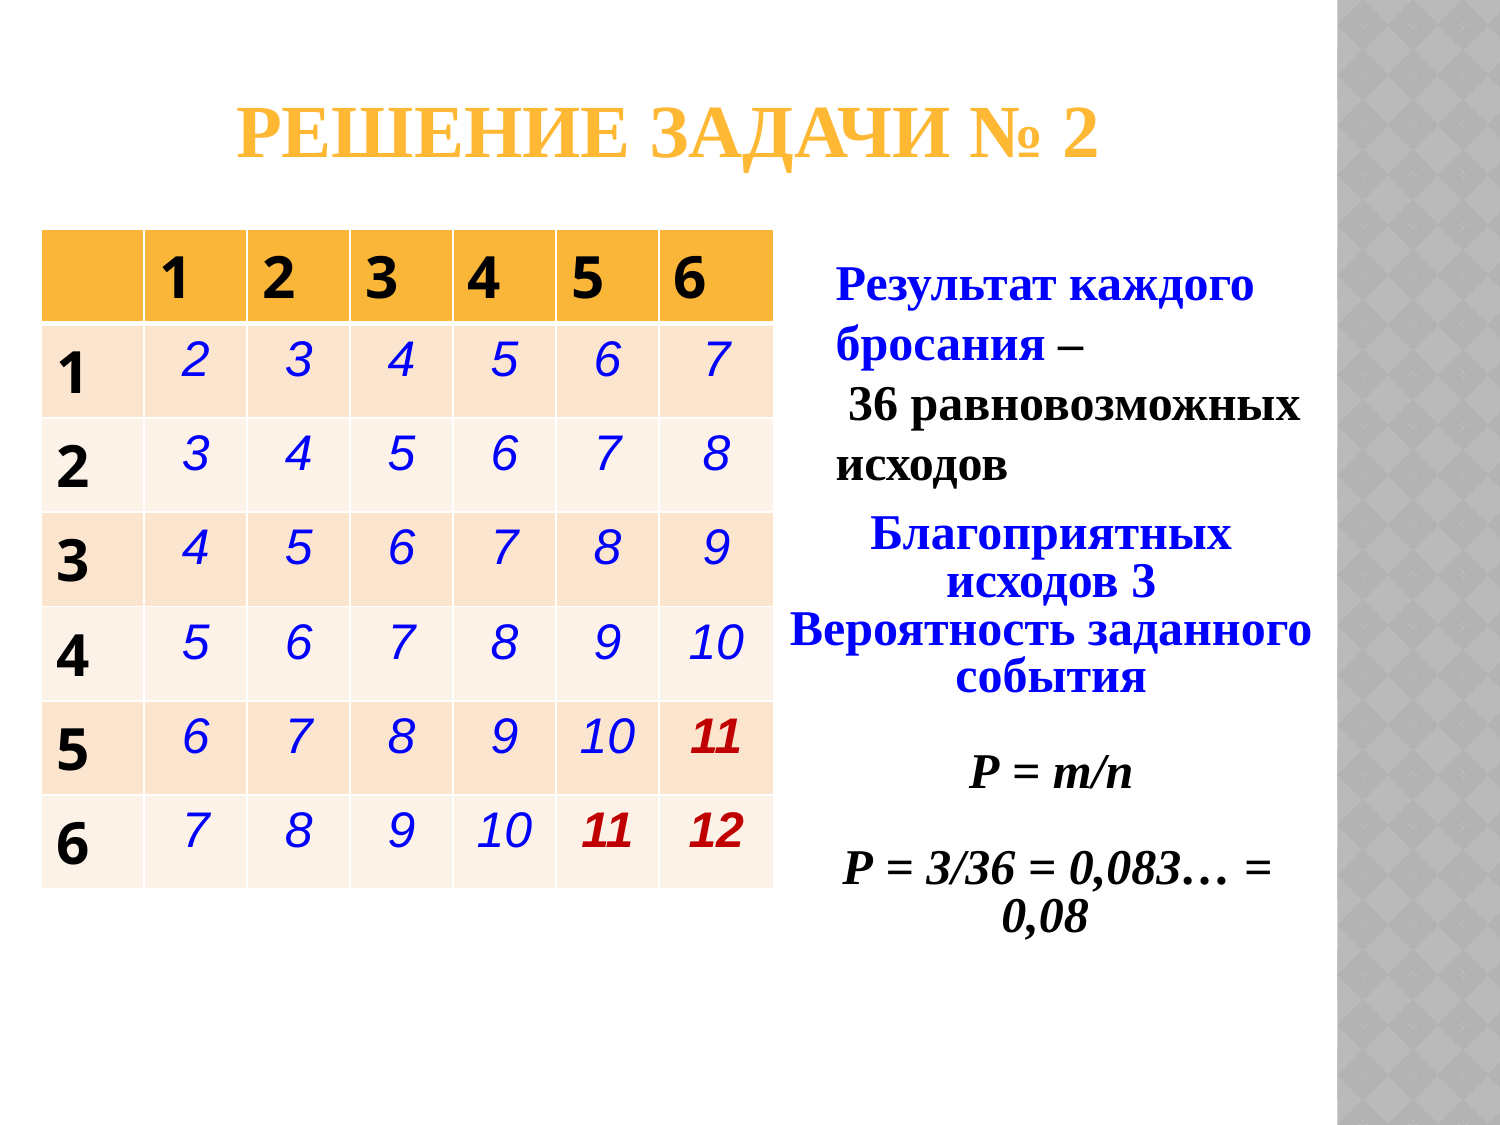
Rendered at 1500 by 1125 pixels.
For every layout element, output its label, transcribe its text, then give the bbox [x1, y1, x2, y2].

table_cell 12 [660, 796, 773, 888]
table_cell 10 [660, 607, 773, 700]
table_cell 9 [557, 607, 658, 700]
table_header 3 [351, 230, 452, 321]
table_cell 8 [248, 796, 349, 888]
table_cell 8 [454, 607, 555, 700]
table_cell 6 [42, 796, 143, 888]
table_cell 7 [660, 326, 773, 417]
table_cell 9 [660, 513, 773, 606]
table_cell 7 [248, 702, 349, 794]
table_cell 7 [557, 419, 658, 511]
table_cell 5 [454, 326, 555, 417]
table_cell 3 [145, 419, 246, 511]
table_cell 2 [42, 419, 143, 511]
table_cell 4 [145, 513, 246, 606]
table_header 4 [454, 230, 555, 321]
table_cell 2 [145, 326, 246, 417]
table_cell 8 [351, 702, 452, 794]
table_cell 8 [660, 419, 773, 511]
table_cell 6 [248, 607, 349, 700]
table_cell 5 [42, 702, 143, 794]
table_cell 9 [351, 796, 452, 888]
table_cell 1 [42, 326, 143, 417]
table_cell 4 [42, 607, 143, 700]
table_cell 6 [557, 326, 658, 417]
table_cell 6 [351, 513, 452, 606]
list [75, 196, 1365, 1059]
table_cell 10 [454, 796, 555, 888]
table_cell 4 [351, 326, 452, 417]
table_cell 11 [557, 796, 658, 888]
table_cell 5 [145, 607, 246, 700]
table_cell 7 [145, 796, 246, 888]
table_header [42, 230, 143, 321]
table_header 6 [660, 230, 773, 321]
table_cell 3 [248, 326, 349, 417]
table_cell 7 [454, 513, 555, 606]
table_header 5 [557, 230, 658, 321]
table_cell 5 [351, 419, 452, 511]
table_cell 7 [351, 607, 452, 700]
table_cell 6 [454, 419, 555, 511]
table_cell 5 [248, 513, 349, 606]
table_cell 3 [42, 513, 143, 606]
table_cell 10 [557, 702, 658, 794]
title Решение задачи № 2 [75, 52, 1263, 173]
table_cell 4 [248, 419, 349, 511]
table_header 2 [248, 230, 349, 321]
table_cell 8 [557, 513, 658, 606]
table_cell 6 [145, 702, 246, 794]
table_header 1 [145, 230, 246, 321]
text_box Благоприятных исходов 3 Вероятность заданного события Р = т/п Р = 3/36 = 0,083… = 0,08 [773, 503, 1329, 1046]
table_cell 9 [454, 702, 555, 794]
text_box Результат каждого бросания – 36 равновозможных исходов [820, 243, 1329, 499]
table_cell 11 [660, 702, 773, 794]
